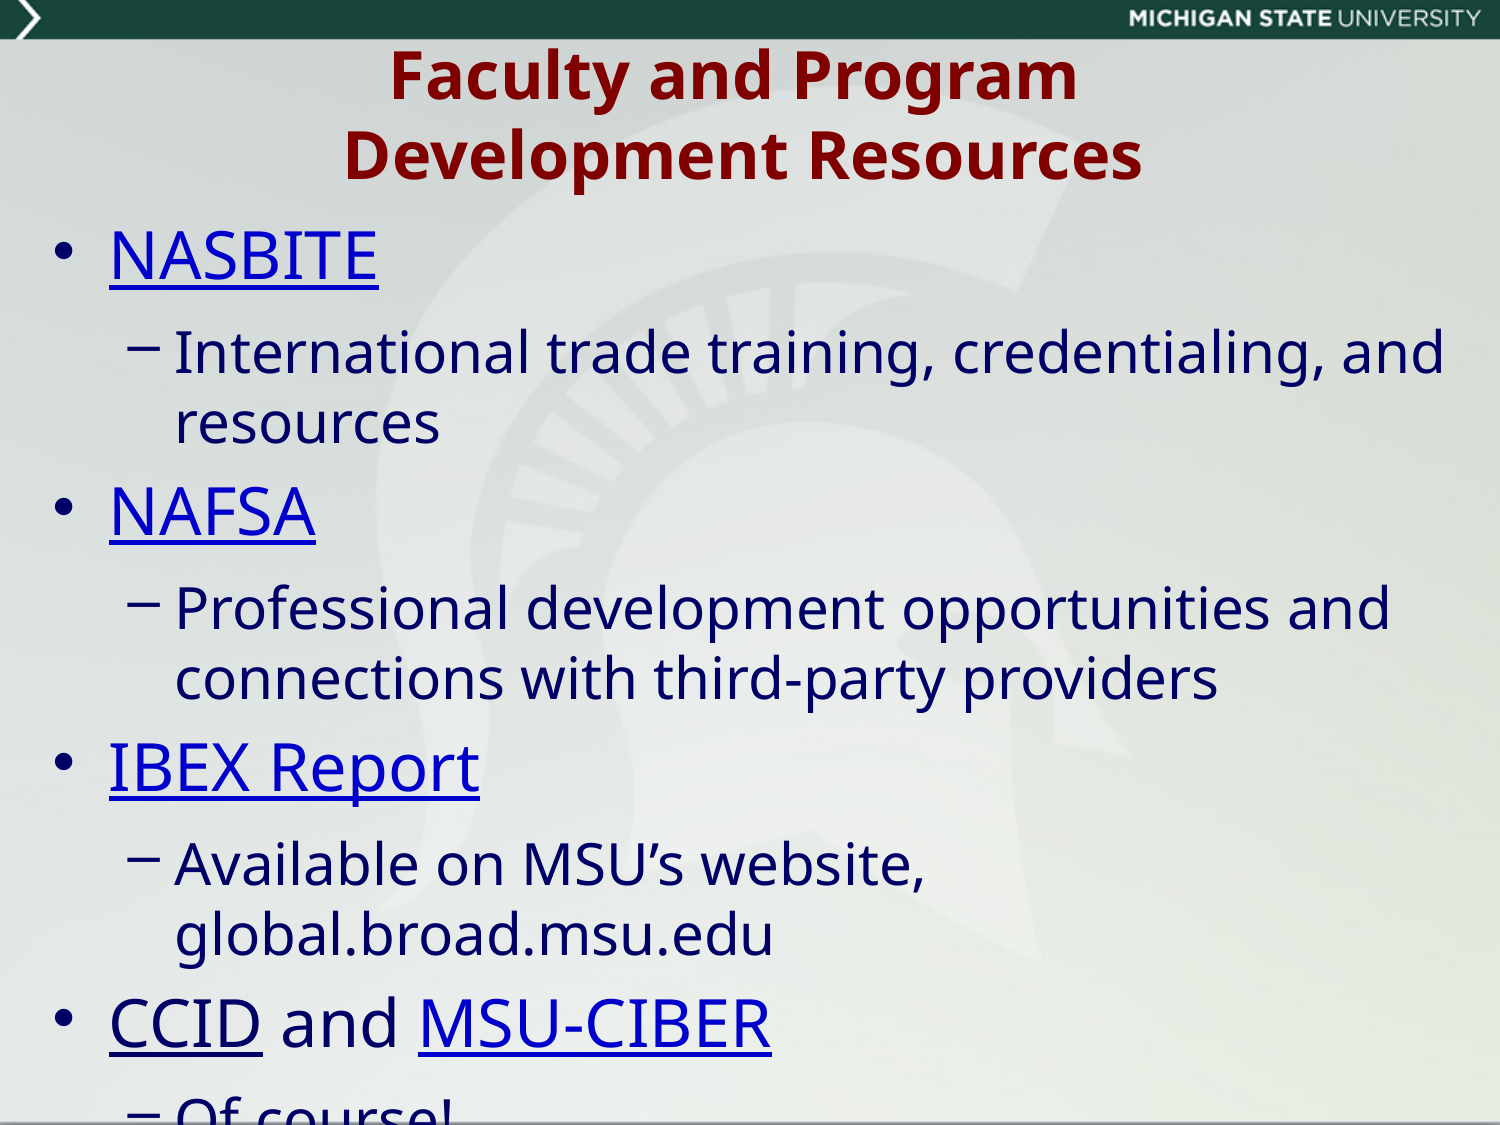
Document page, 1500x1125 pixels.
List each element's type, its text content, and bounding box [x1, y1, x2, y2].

picture [0, 0, 1500, 1125]
title Faculty and Program Development Resources [37, 62, 1450, 163]
list NASBITE International trade training, credentialing, and resources NAFSA Professional development opportunities and connections with third-party providers IBEX Report Available on MSU’s website, global.broad.msu.edu CCID and MSU-CIBER Of course! [37, 205, 1500, 1079]
